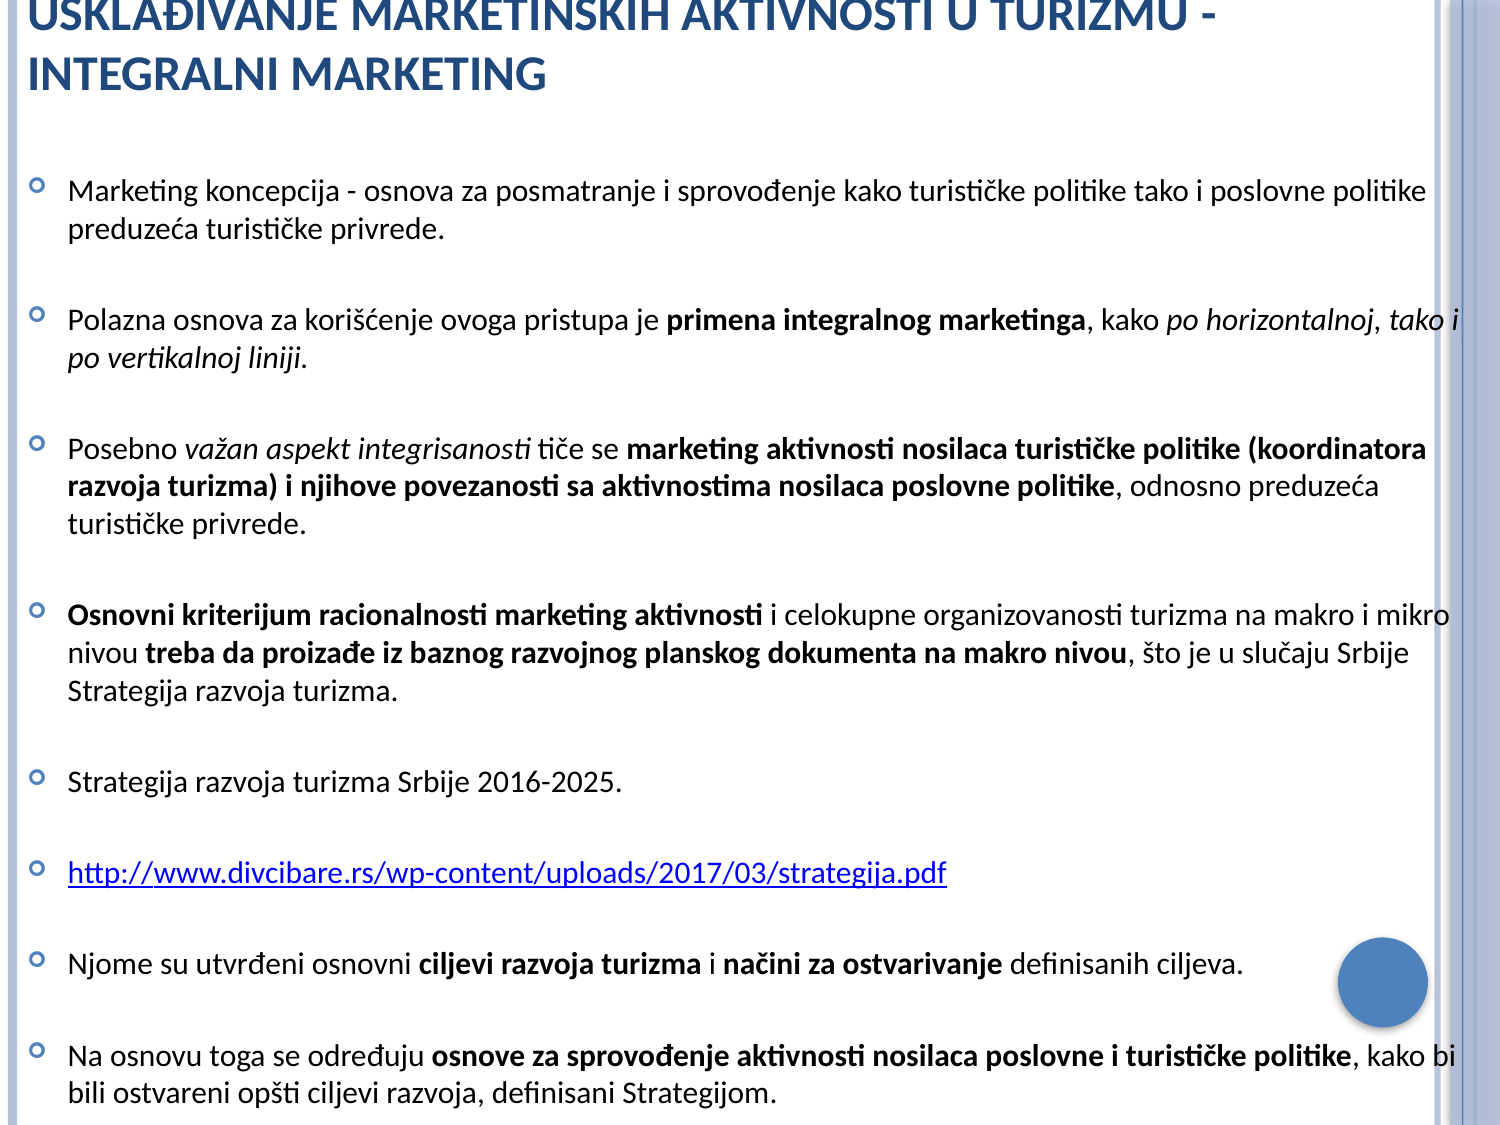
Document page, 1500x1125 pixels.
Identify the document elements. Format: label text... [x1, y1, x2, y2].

list Marketing koncepcija - osnova za posmatranje i sprovođenje kako turističke politike tako i poslovne politike preduzeća turističke privrede. Polazna osnova za korišćenje ovoga pristupa je primena integralnog marketinga, kako po horizontalnoj, tako i po vertikalnoj liniji. Posebno važan aspekt integrisanosti tiče se marketing aktivnosti nosilaca turističke politike (koordinatora razvoja turizma) i njihove povezanosti sa aktivnostima nosilaca poslovne politike, odnosno preduzeća turističke privrede. Osnovni kriterijum racionalnosti marketing aktivnosti i celokupne organizovanosti turizma na makro i mikro nivou treba da proizađe iz baznog razvojnog planskog dokumenta na makro nivou, što je u slučaju Srbije Strategija razvoja turizma. Strategija razvoja turizma Srbije 2016-2025. http://www.divcibare.rs/wp-content/uploads/2017/03/strategija.pdf Njome su utvrđeni osnovni ciljevi razvoja turizma i načini za ostvarivanje definisanih ciljeva. Na osnovu toga se određuju osnove za sprovođenje aktivnosti nosilaca poslovne i turističke politike, kako bi bili ostvareni opšti ciljevi razvoja, definisani Strategijom. [12, 162, 1475, 1125]
title Usklađivanje marketinških aktivnosti u turizmu - integralni marketing [12, 12, 1475, 108]
